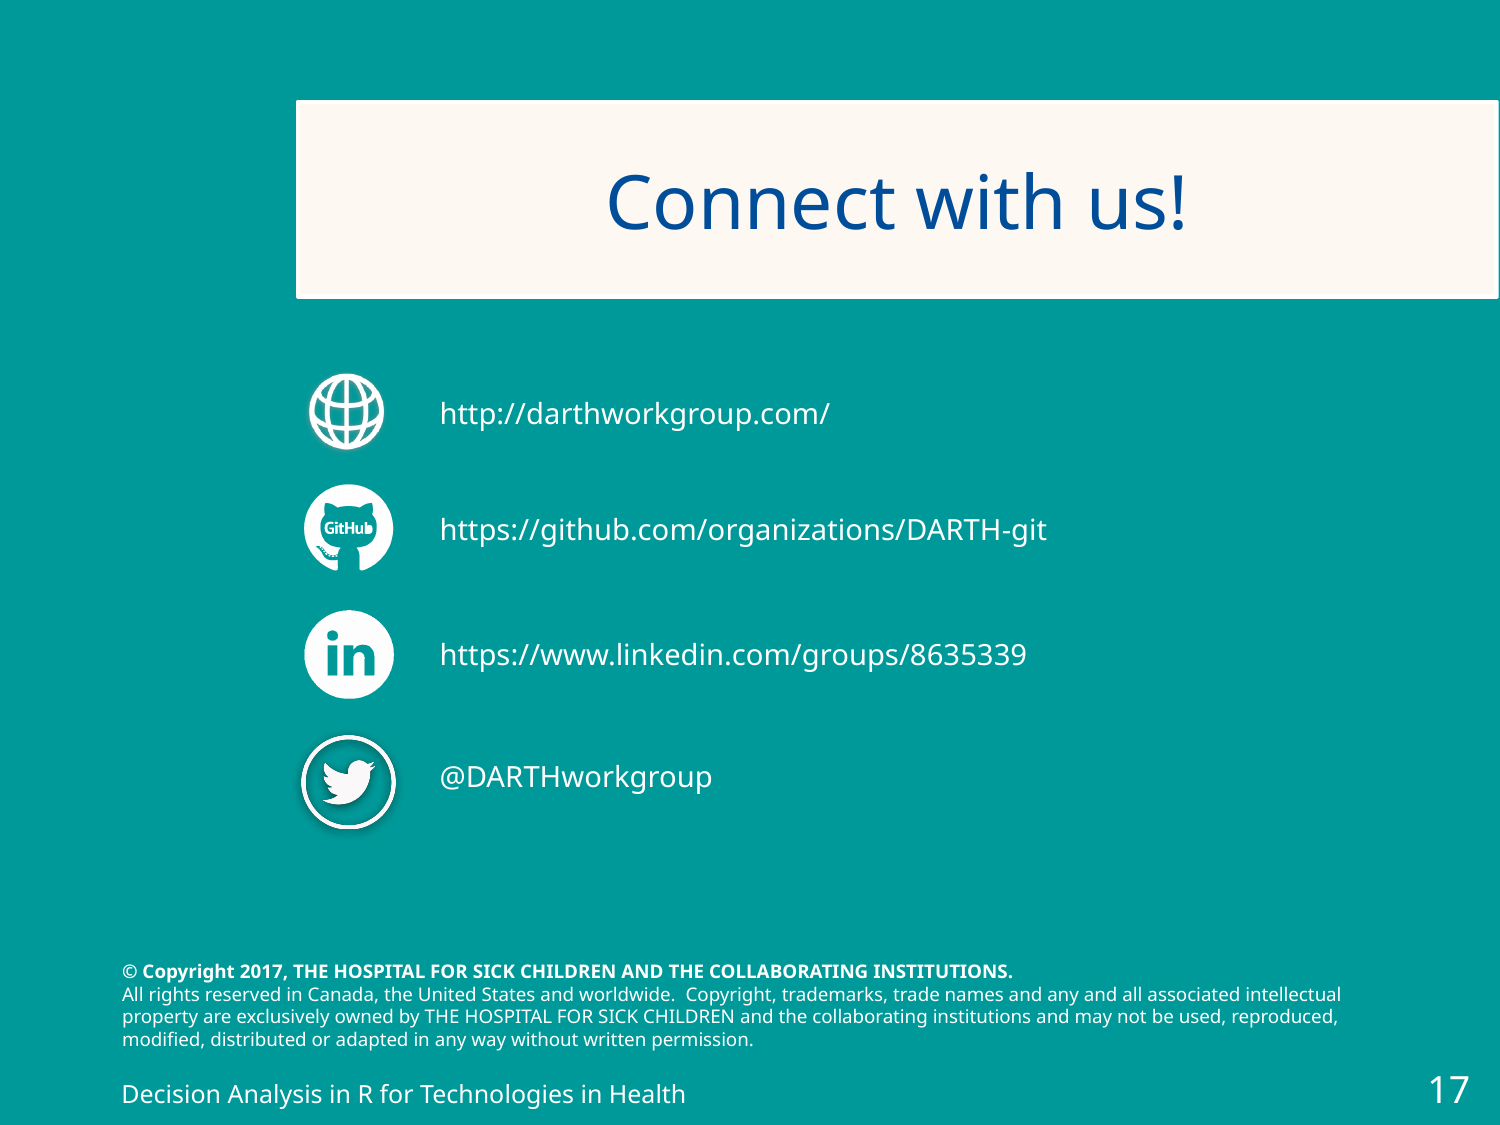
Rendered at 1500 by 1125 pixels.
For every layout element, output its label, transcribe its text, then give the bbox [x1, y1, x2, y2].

footer Decision Analysis in R for Technologies in Health [106, 1063, 892, 1125]
picture [301, 734, 396, 829]
picture [301, 480, 396, 575]
picture [304, 610, 394, 699]
slide_number 17 [1402, 1057, 1496, 1125]
picture [301, 367, 390, 457]
